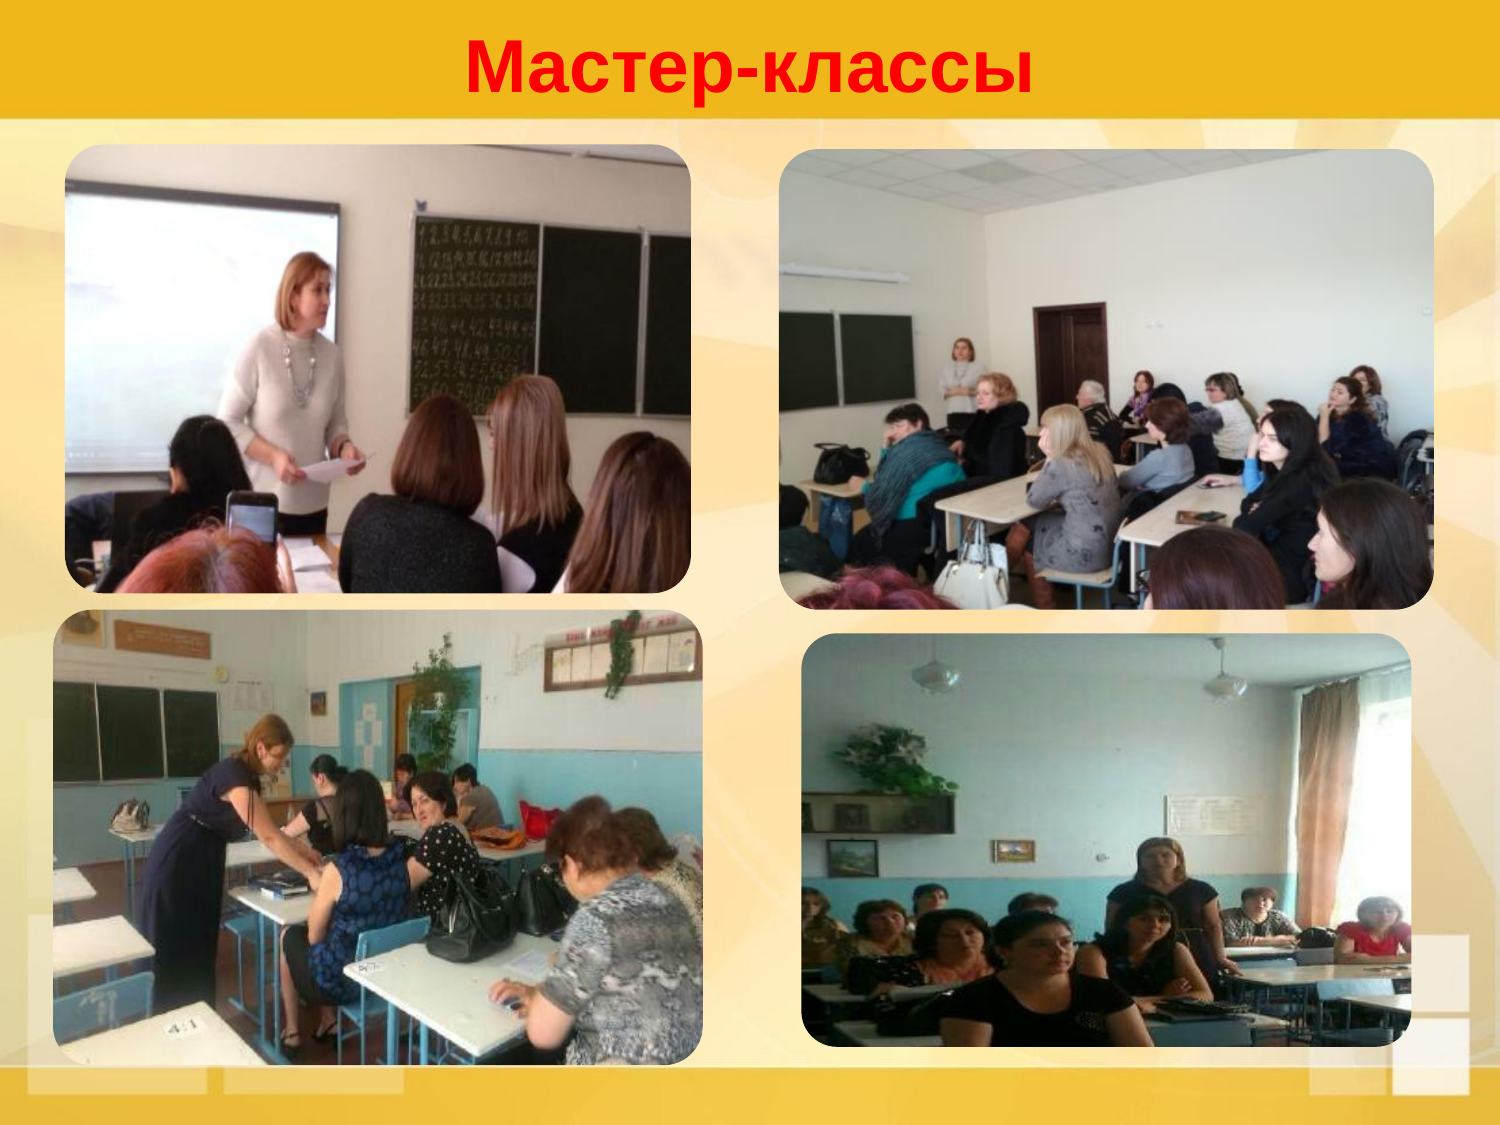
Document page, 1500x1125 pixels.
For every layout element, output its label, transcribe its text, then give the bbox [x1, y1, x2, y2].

picture [0, 126, 1500, 1125]
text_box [52, 609, 703, 1066]
title Мастер-классы [0, 0, 1500, 126]
